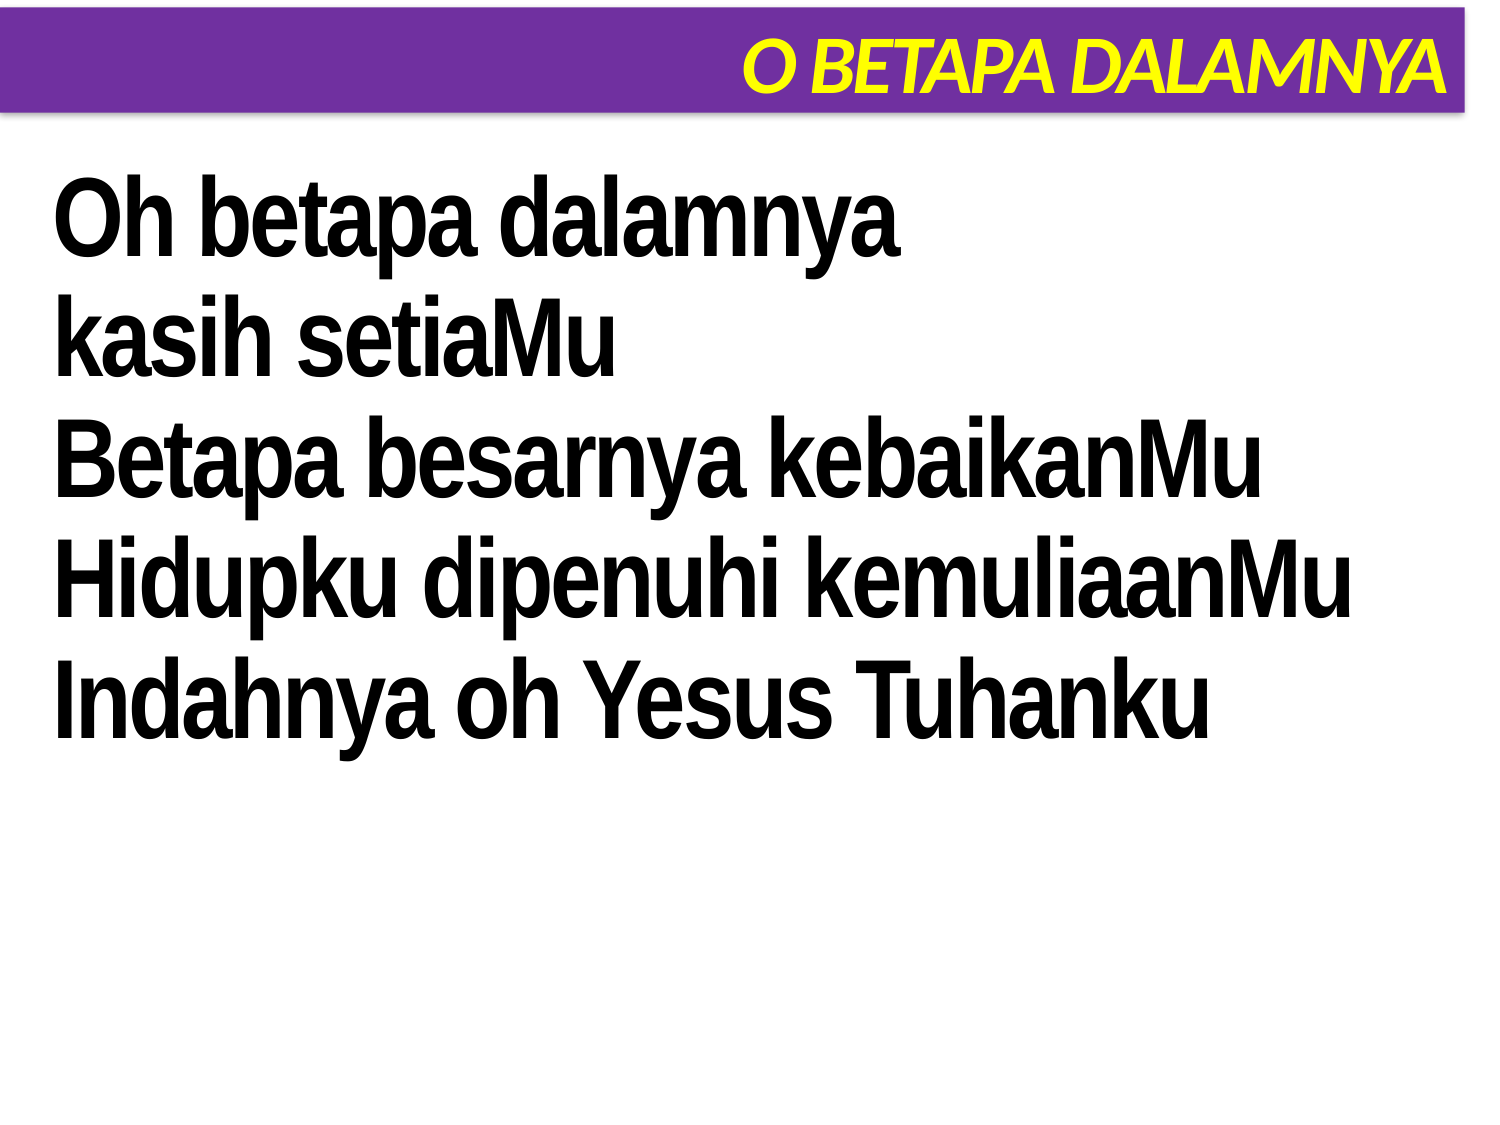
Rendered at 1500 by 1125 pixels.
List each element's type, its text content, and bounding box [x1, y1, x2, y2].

list Oh betapa dalamnya kasih setiaMu Betapa besarnya kebaikanMu Hidupku dipenuhi kemuliaanMu Indahnya oh Yesus Tuhanku [37, 162, 1497, 905]
title O BETAPA DALAMNYA [0, 7, 1465, 114]
